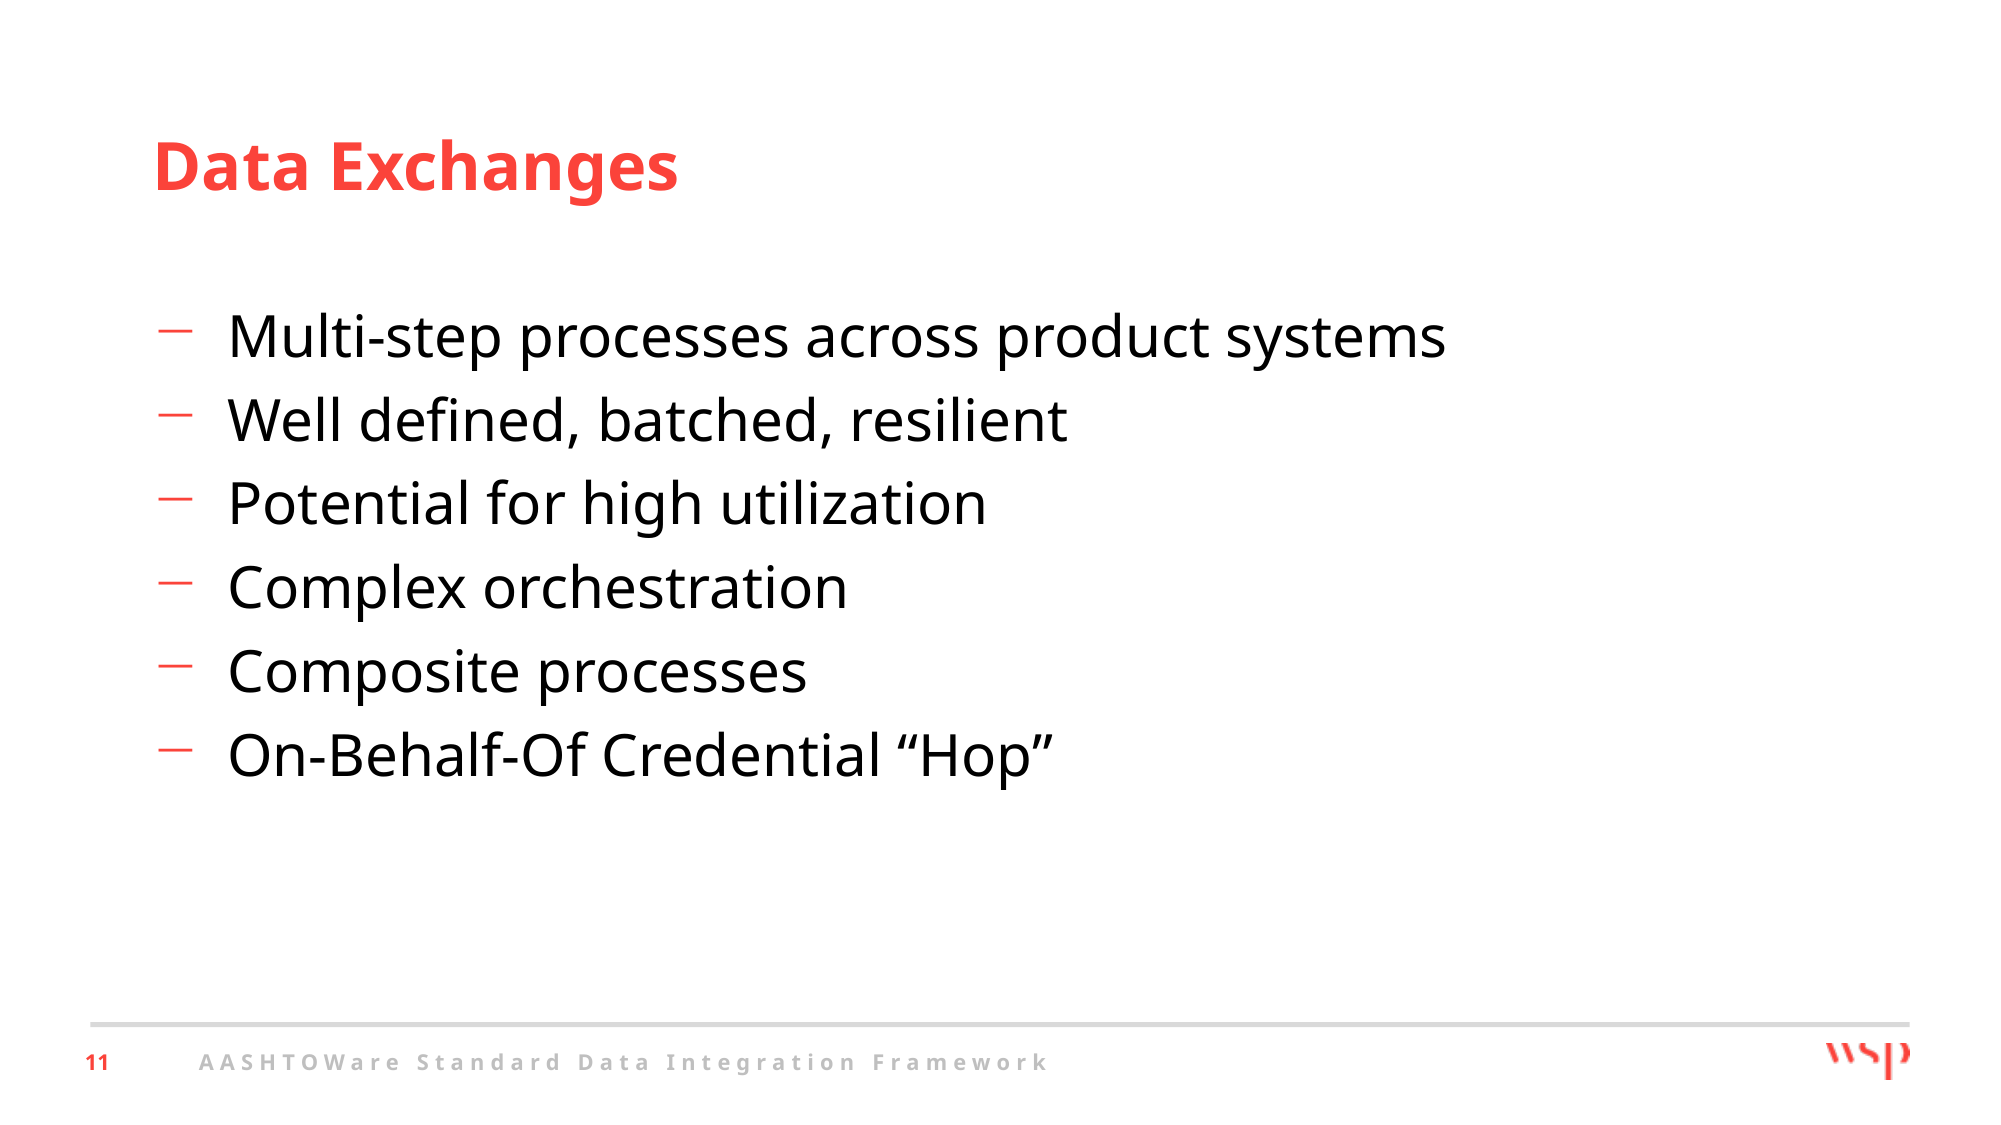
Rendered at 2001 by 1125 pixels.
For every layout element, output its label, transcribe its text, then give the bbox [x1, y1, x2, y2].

title Data Exchanges [137, 59, 1863, 278]
picture [1826, 1043, 1910, 1080]
list Multi-step processes across product systems Well defined, batched, resilient Potential for high utilization Complex orchestration Composite processes On-Behalf-Of Credential “Hop” [137, 299, 1863, 1014]
